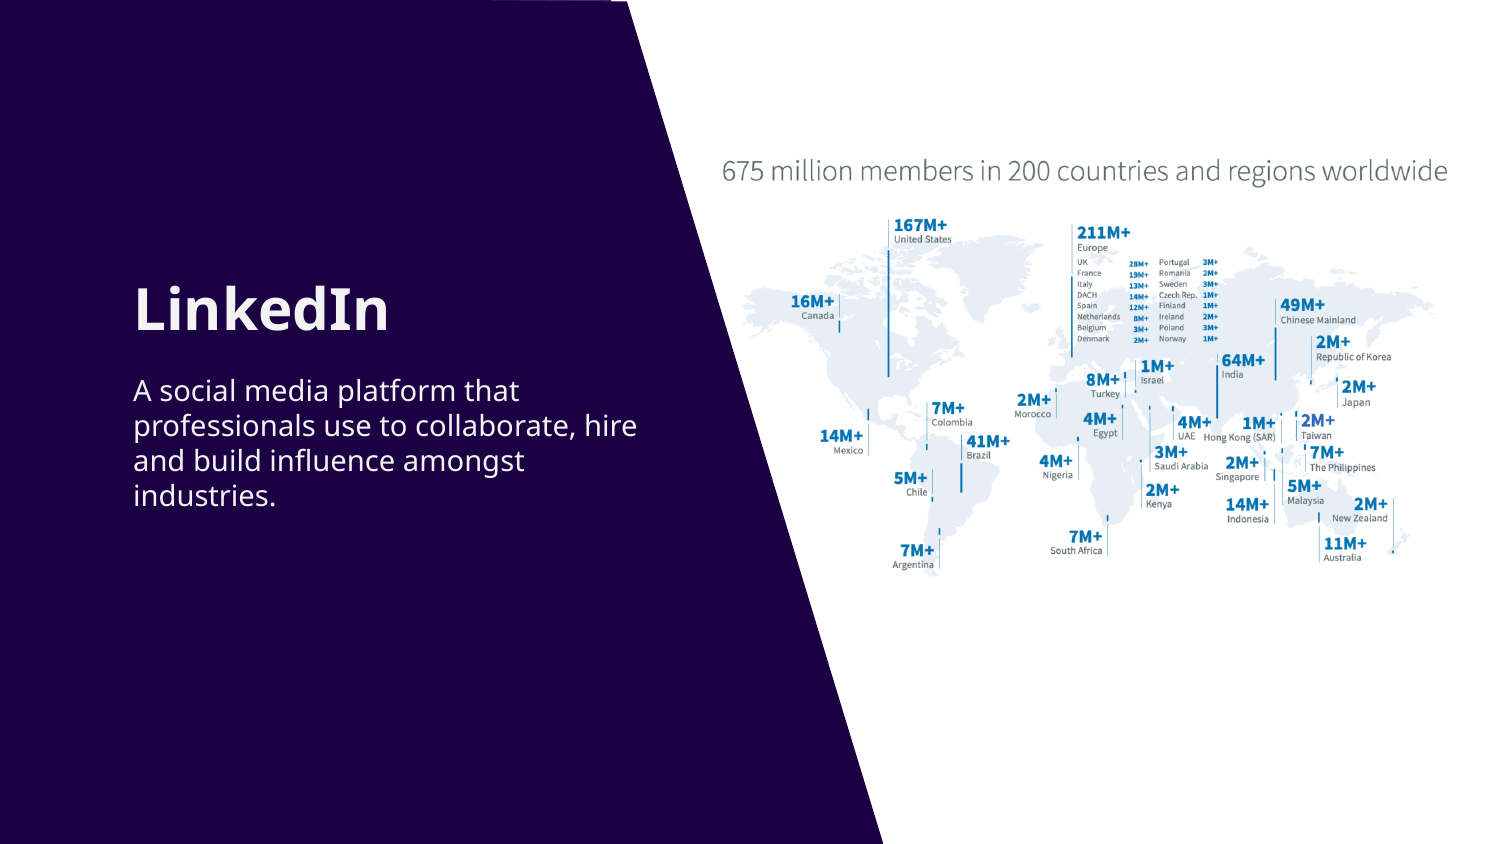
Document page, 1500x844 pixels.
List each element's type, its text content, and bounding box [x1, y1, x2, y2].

text_box [0, 0, 884, 844]
subtitle A social media platform that professionals use to collaborate, hire and build influence amongst industries. [118, 357, 645, 517]
picture [650, 114, 1500, 605]
title LinkedIn [118, 198, 645, 357]
